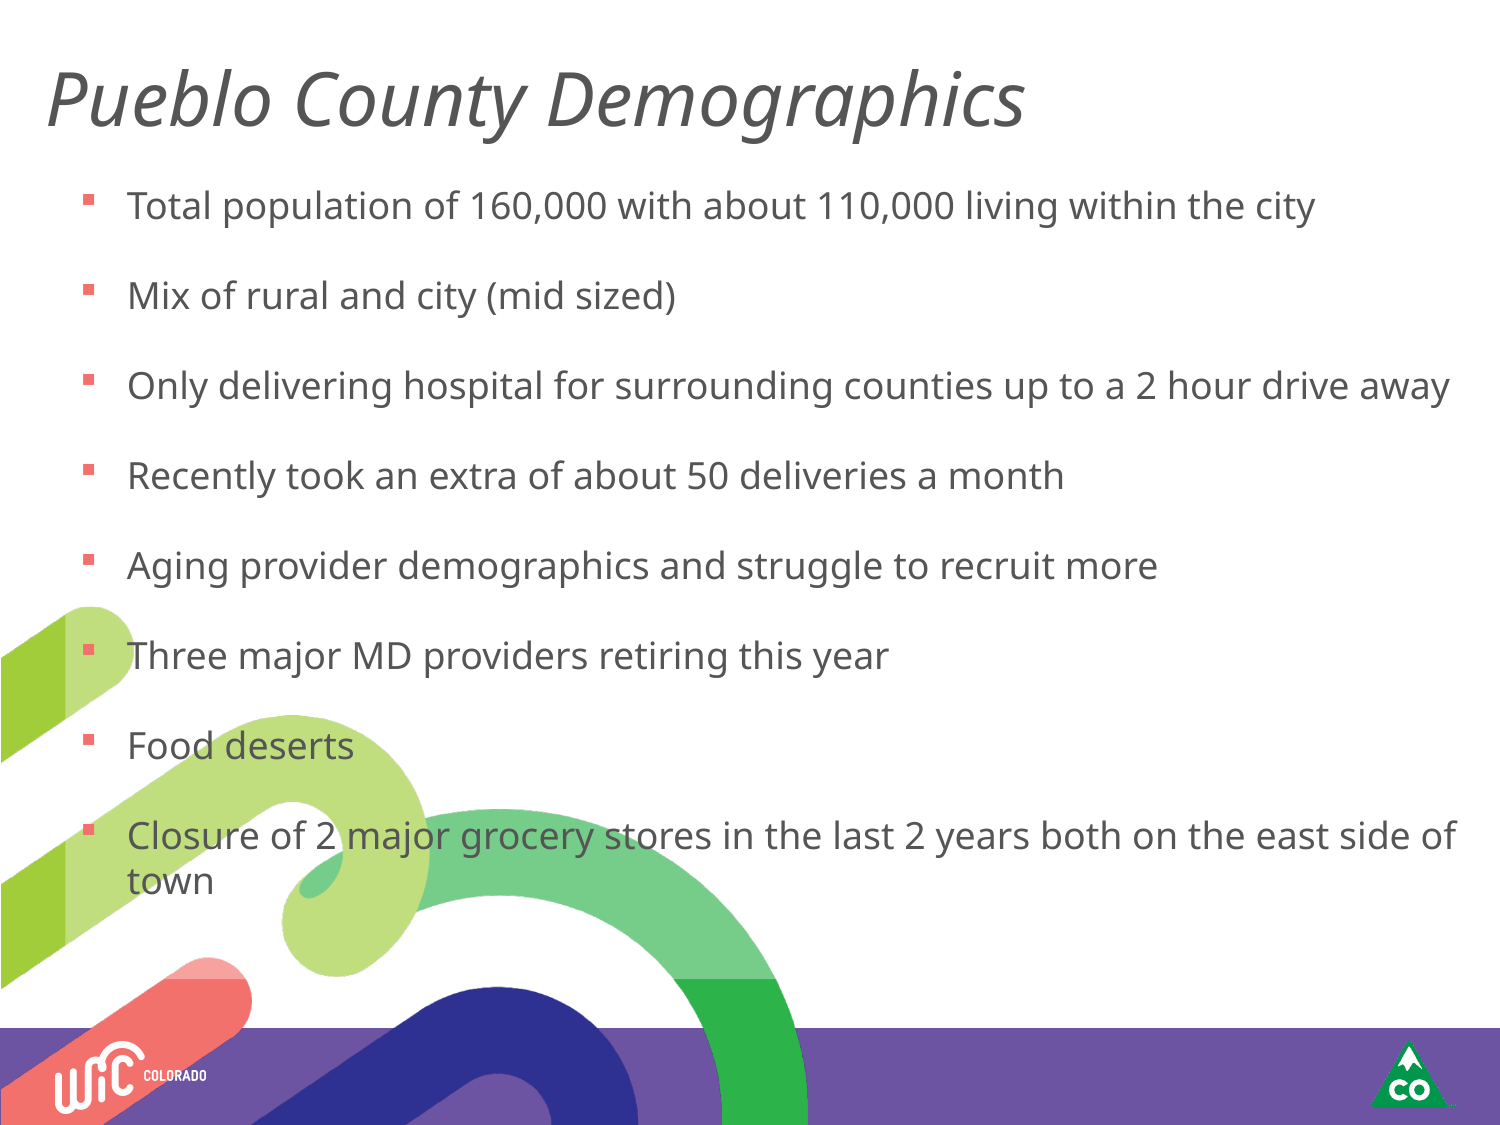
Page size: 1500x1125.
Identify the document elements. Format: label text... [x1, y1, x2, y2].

picture [1371, 1040, 1462, 1108]
text_box Total population of 160,000 with about 110,000 living within the city Mix of rural and city (mid sized) Only delivering hospital for surrounding counties up to a 2 hour drive away Recently took an extra of about 50 deliveries a month Aging provider demographics and struggle to recruit more Three major MD providers retiring this year Food deserts Closure of 2 major grocery stores in the last 2 years both on the east side of town [65, 174, 1478, 980]
picture [1, 607, 808, 1125]
